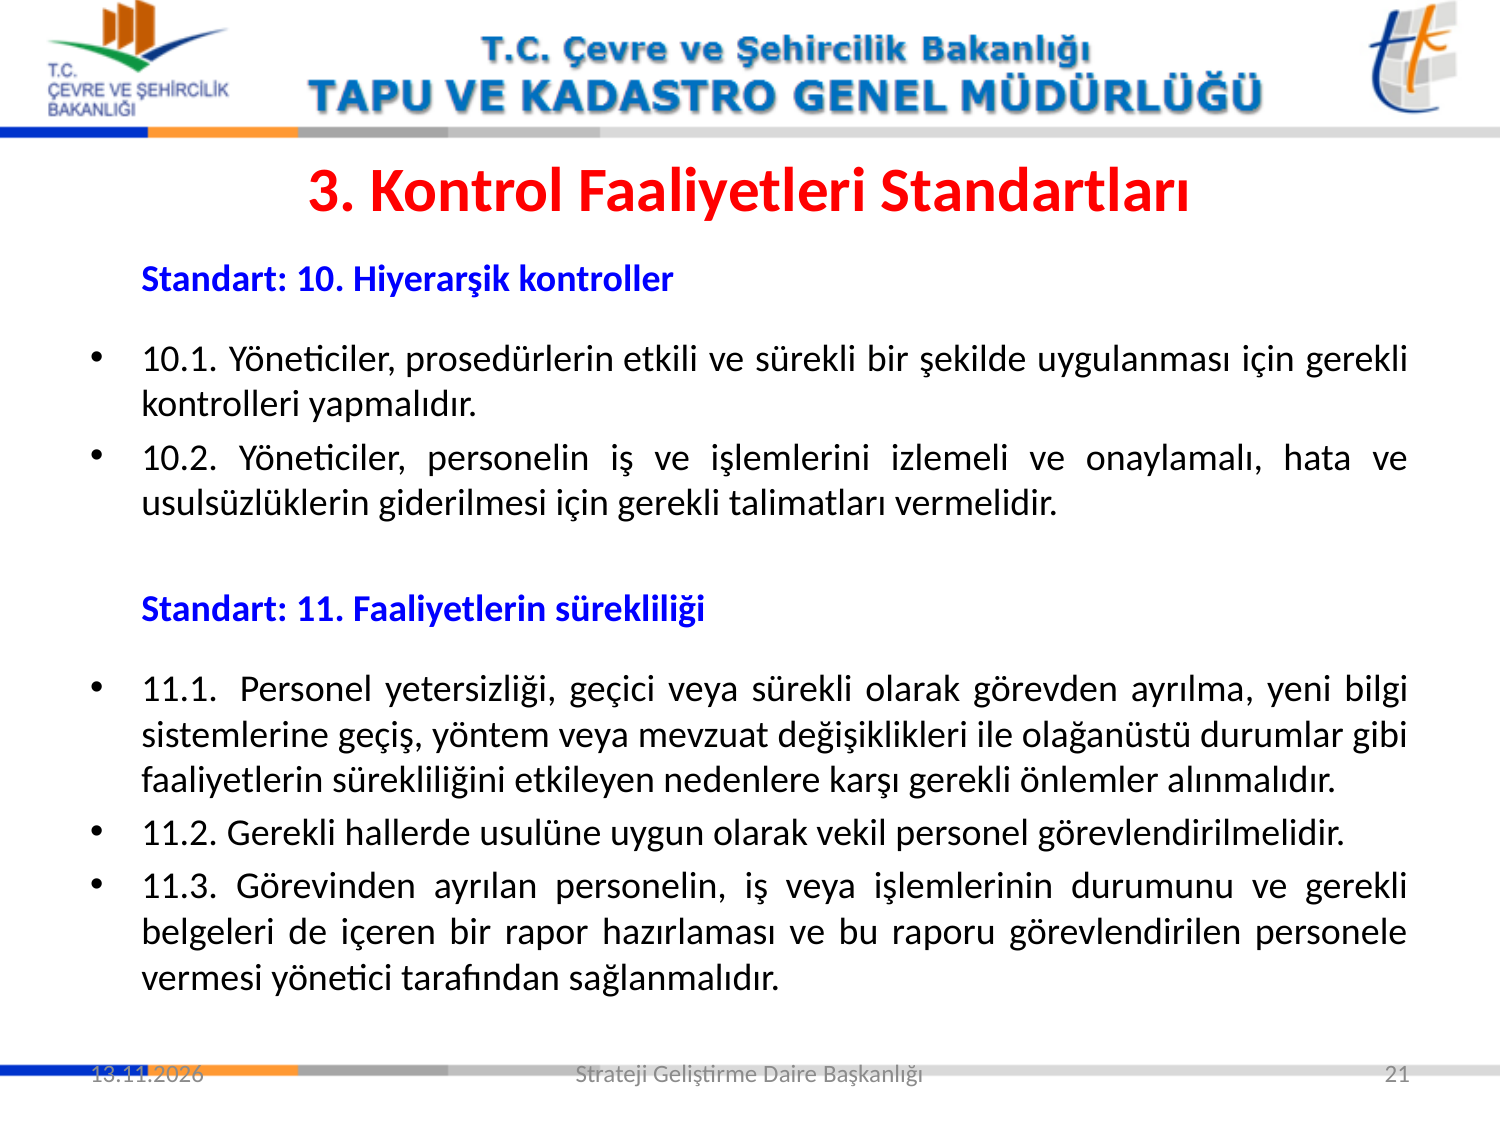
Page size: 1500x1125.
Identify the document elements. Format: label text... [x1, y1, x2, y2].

slide_number 21 [1074, 1042, 1425, 1103]
picture [0, 0, 1500, 1125]
title 3. Kontrol Faaliyetleri Standartları [75, 140, 1425, 233]
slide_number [75, 1042, 425, 1103]
footer Strateji Geliştirme Daire Başkanlığı [512, 1042, 988, 1103]
list Standart: 10. Hiyerarşik kontroller 10.1. Yöneticiler, prosedürlerin etkili ve sürekli bir şekilde uygulanması için gerekli kontrolleri yapmalıdır. 10.2. Yöneticiler, personelin iş ve işlemlerini izlemeli ve onaylamalı, hata ve usulsüzlüklerin giderilmesi için gerekli talimatları vermelidir. Standart: 11. Faaliyetlerin sürekliliği 11.1. Personel yetersizliği, geçici veya sürekli olarak görevden ayrılma, yeni bilgi sistemlerine geçiş, yöntem veya mevzuat değişiklikleri ile olağanüstü durumlar gibi faaliyetlerin sürekliliğini etkileyen nedenlere karşı gerekli önlemler alınmalıdır. 11.2. Gerekli hallerde usulüne uygun olarak vekil personel görevlendirilmelidir. 11.3. Görevinden ayrılan personelin, iş veya işlemlerinin durumunu ve gerekli belgeleri de içeren bir rapor hazırlaması ve bu raporu görevlendirilen personele vermesi yönetici tarafından sağlanmalıdır. [75, 246, 1425, 1032]
